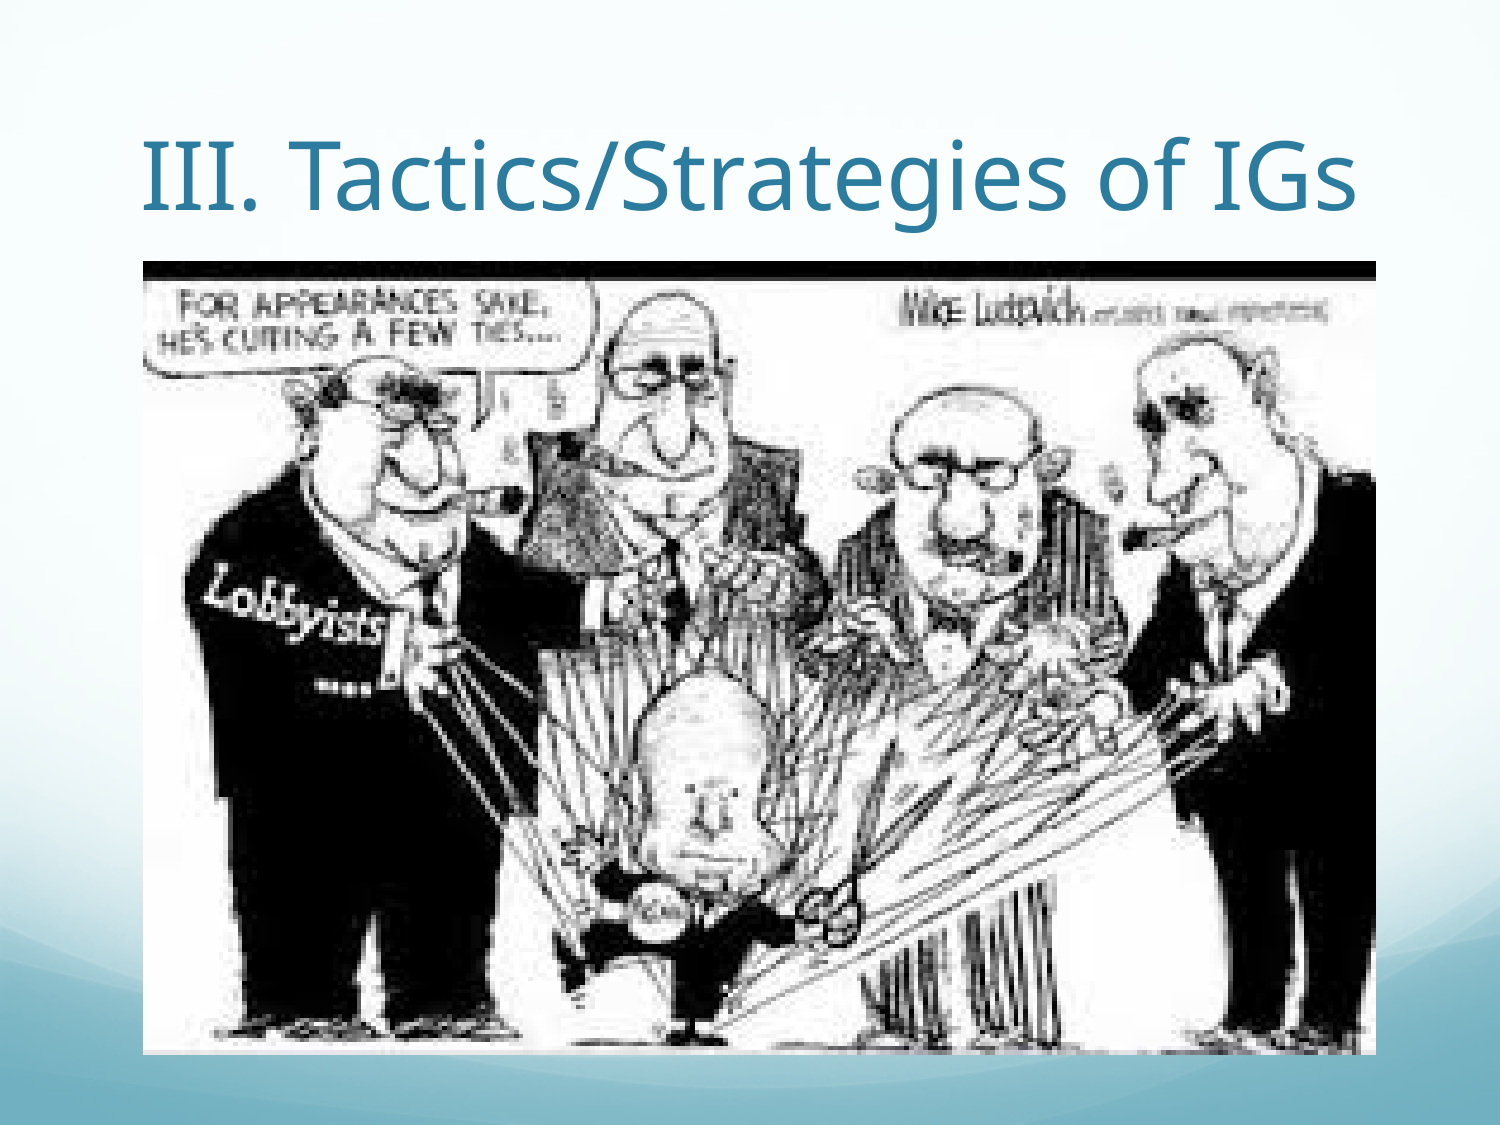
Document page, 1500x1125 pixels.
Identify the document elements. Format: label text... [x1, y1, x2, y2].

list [143, 261, 1376, 1055]
title III. Tactics/Strategies of IGs [90, 17, 1410, 237]
